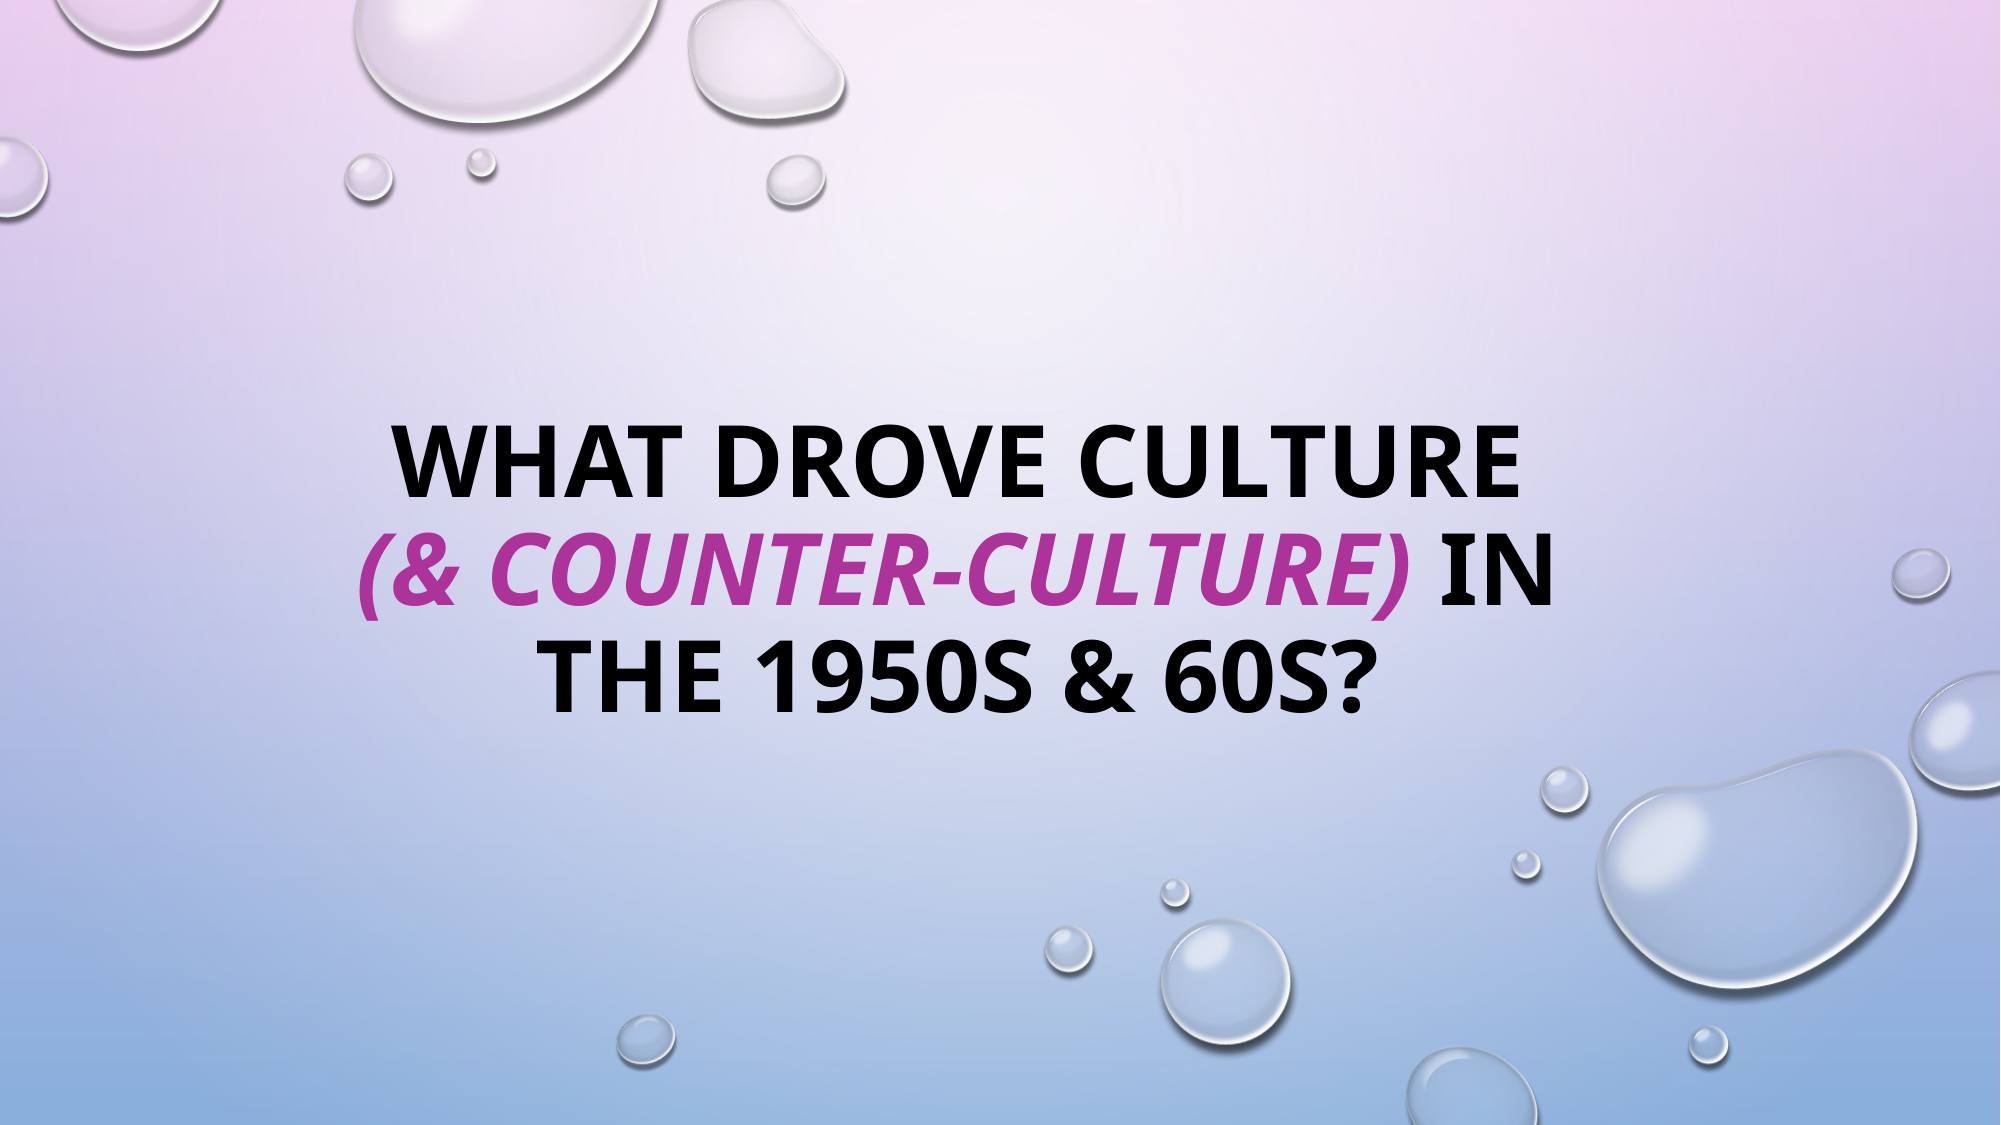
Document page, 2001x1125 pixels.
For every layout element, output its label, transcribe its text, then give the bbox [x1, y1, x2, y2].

title What drove culture (& counter-culture) in the 1950s & 60s? [339, 316, 1577, 742]
picture [0, 0, 2000, 1125]
